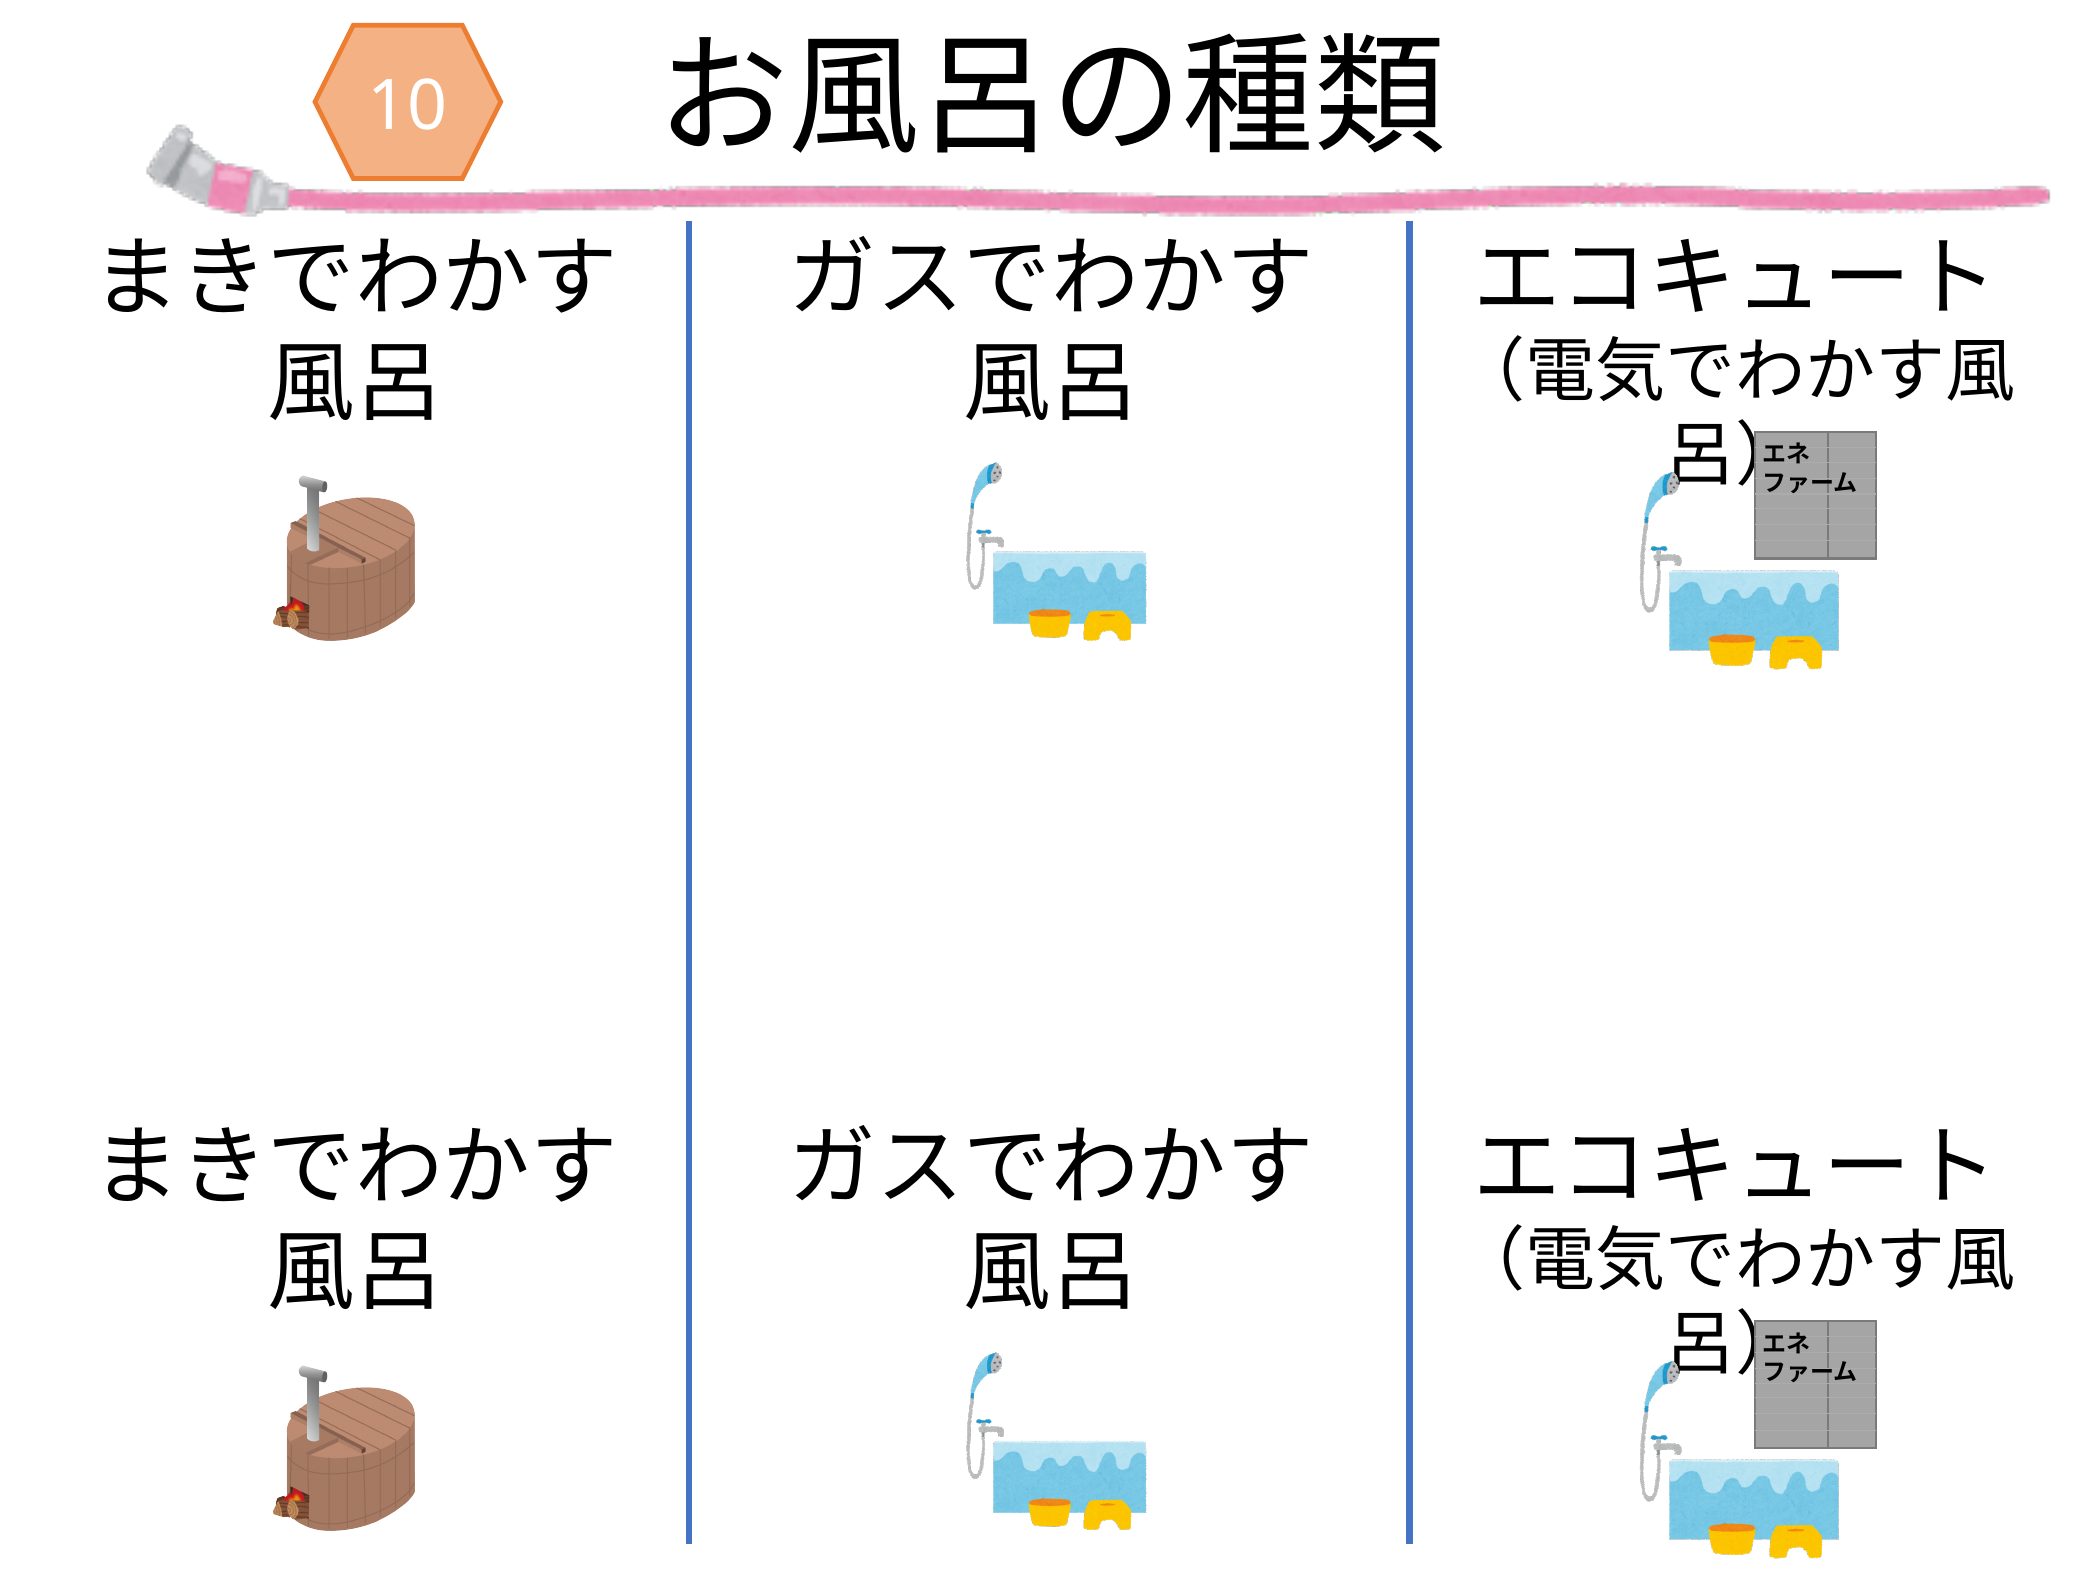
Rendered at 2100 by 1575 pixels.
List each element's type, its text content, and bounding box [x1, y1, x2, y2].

title お風呂の種類 [145, 5, 1958, 117]
text_box エコキュート （電気でわかす風呂） [1413, 233, 2063, 501]
text_box エコキュート （電気でわかす風呂） [1410, 1102, 2063, 1391]
text_box 10 [313, 24, 502, 117]
picture [270, 1365, 415, 1531]
picture [963, 459, 1151, 645]
picture [270, 475, 415, 641]
picture [963, 1349, 1151, 1534]
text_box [1635, 431, 1891, 674]
text_box まきでわかす 風呂 [71, 1102, 639, 1328]
picture [142, 117, 2063, 233]
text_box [1635, 1320, 1891, 1563]
text_box ガスでわかす 風呂 [768, 233, 1335, 438]
text_box まきでわかす 風呂 [71, 213, 639, 438]
text_box ガスでわかす 風呂 [768, 1102, 1335, 1328]
